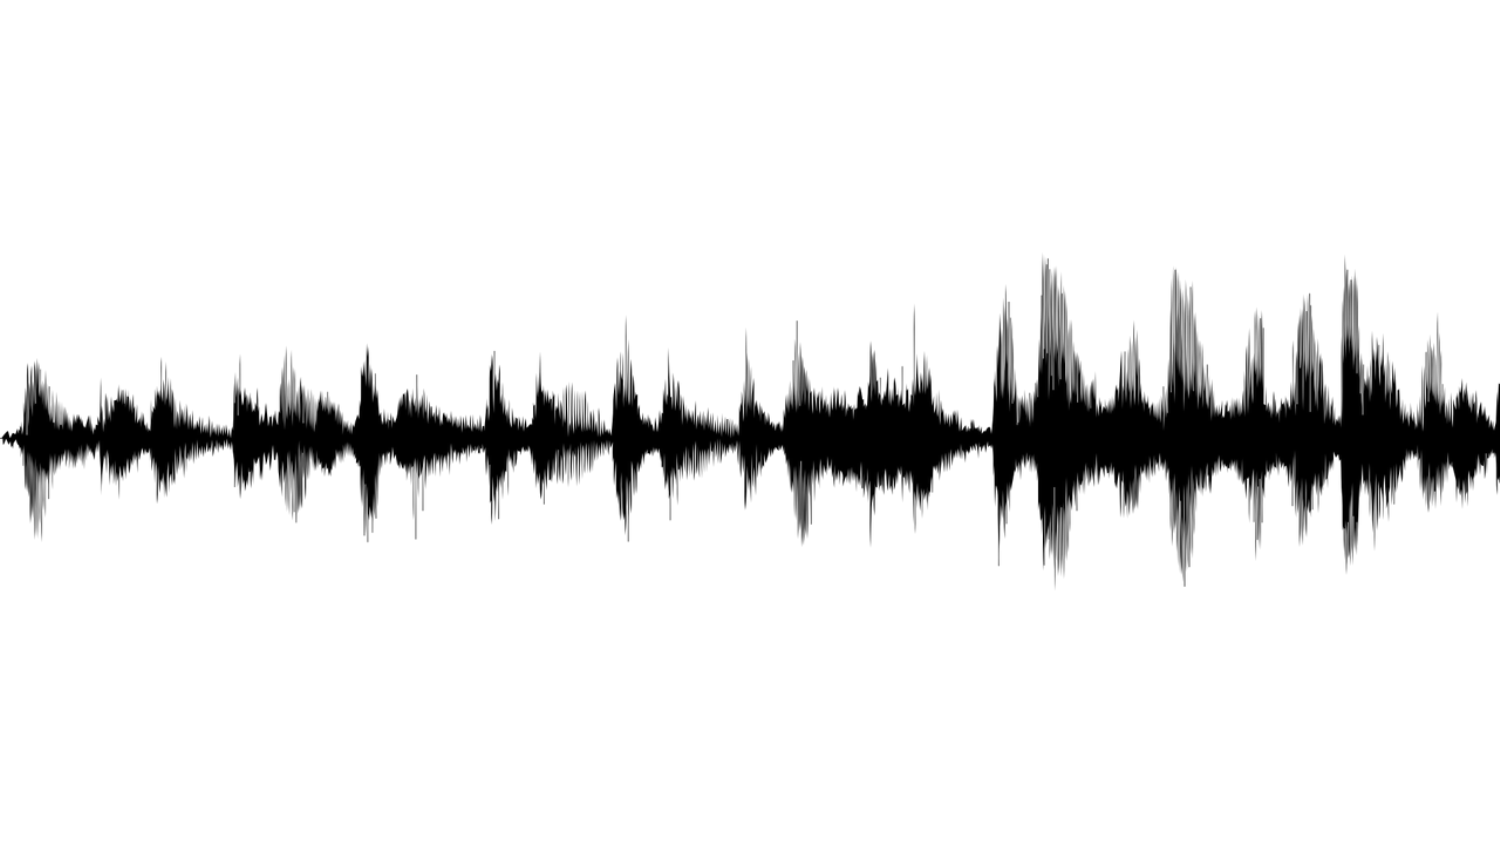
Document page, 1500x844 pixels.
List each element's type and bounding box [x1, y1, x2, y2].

picture [0, 46, 1500, 797]
